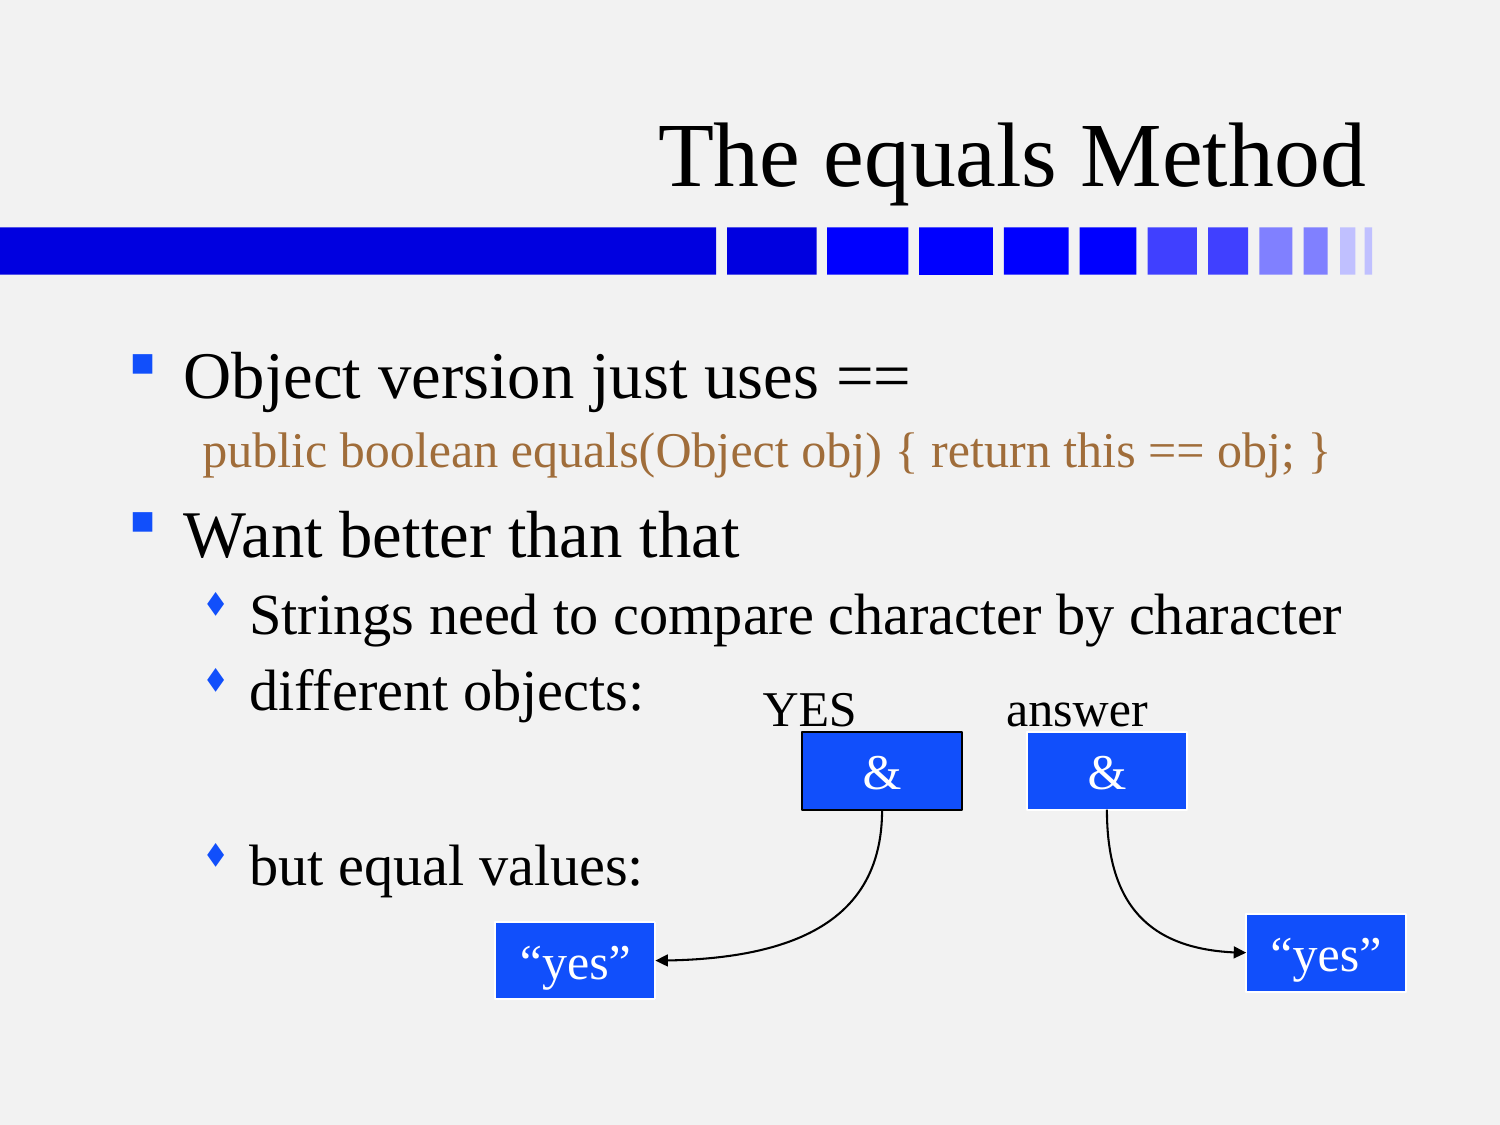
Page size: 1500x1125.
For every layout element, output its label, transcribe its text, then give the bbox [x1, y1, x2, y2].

text_box & [1026, 731, 1187, 810]
text_box & [802, 731, 963, 810]
text_box “yes” [1246, 913, 1407, 992]
list Object version just uses == public boolean equals(Object obj) { return this == obj; } Want better than that Strings need to compare character by character different objects: but equal values: [111, 324, 1388, 1001]
text_box “yes” [495, 921, 656, 1000]
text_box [693, 771, 845, 999]
text_box answer [991, 668, 1163, 744]
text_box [1104, 811, 1249, 951]
text_box YES [747, 668, 872, 744]
title The equals Method [109, 27, 1383, 213]
